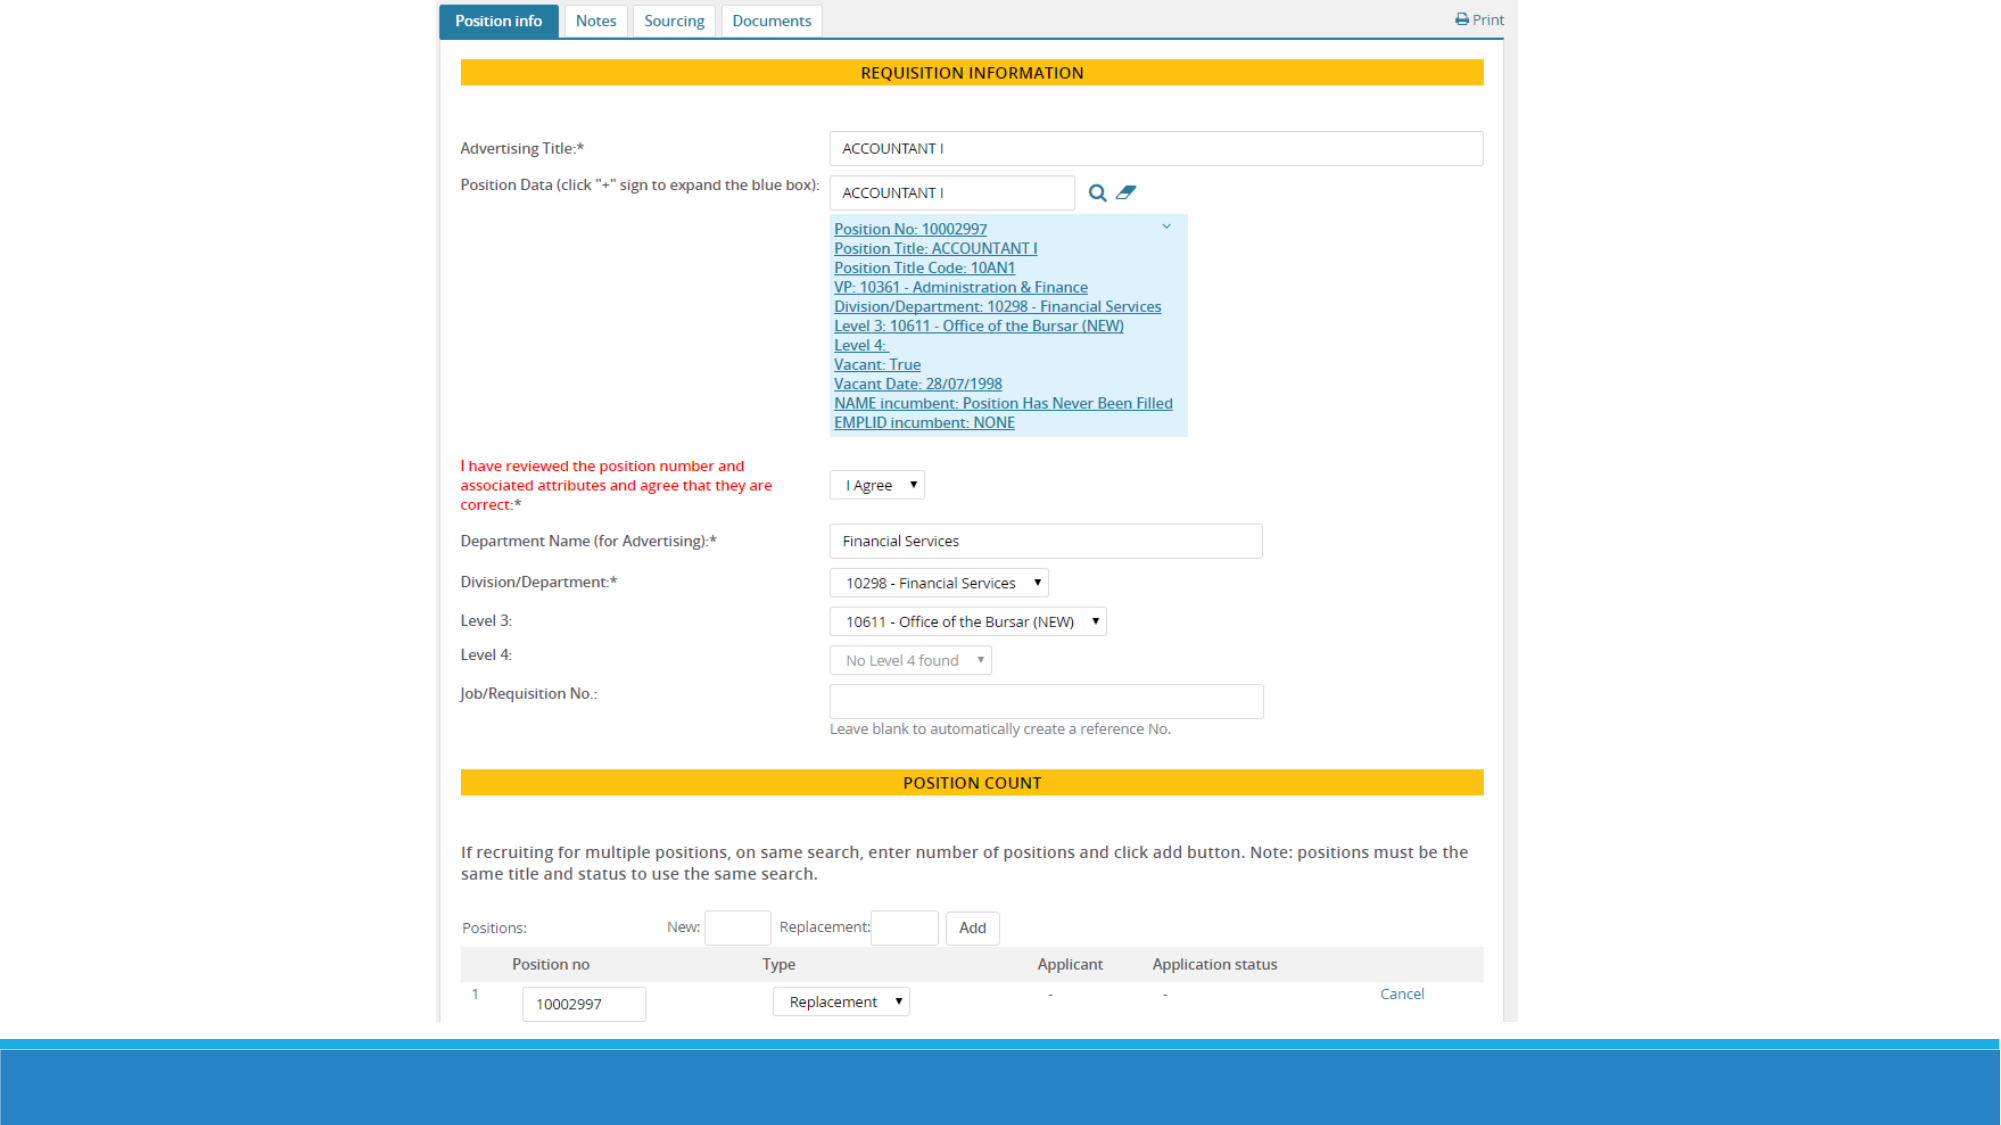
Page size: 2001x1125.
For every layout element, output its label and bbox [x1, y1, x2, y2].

picture [435, 0, 1519, 1023]
